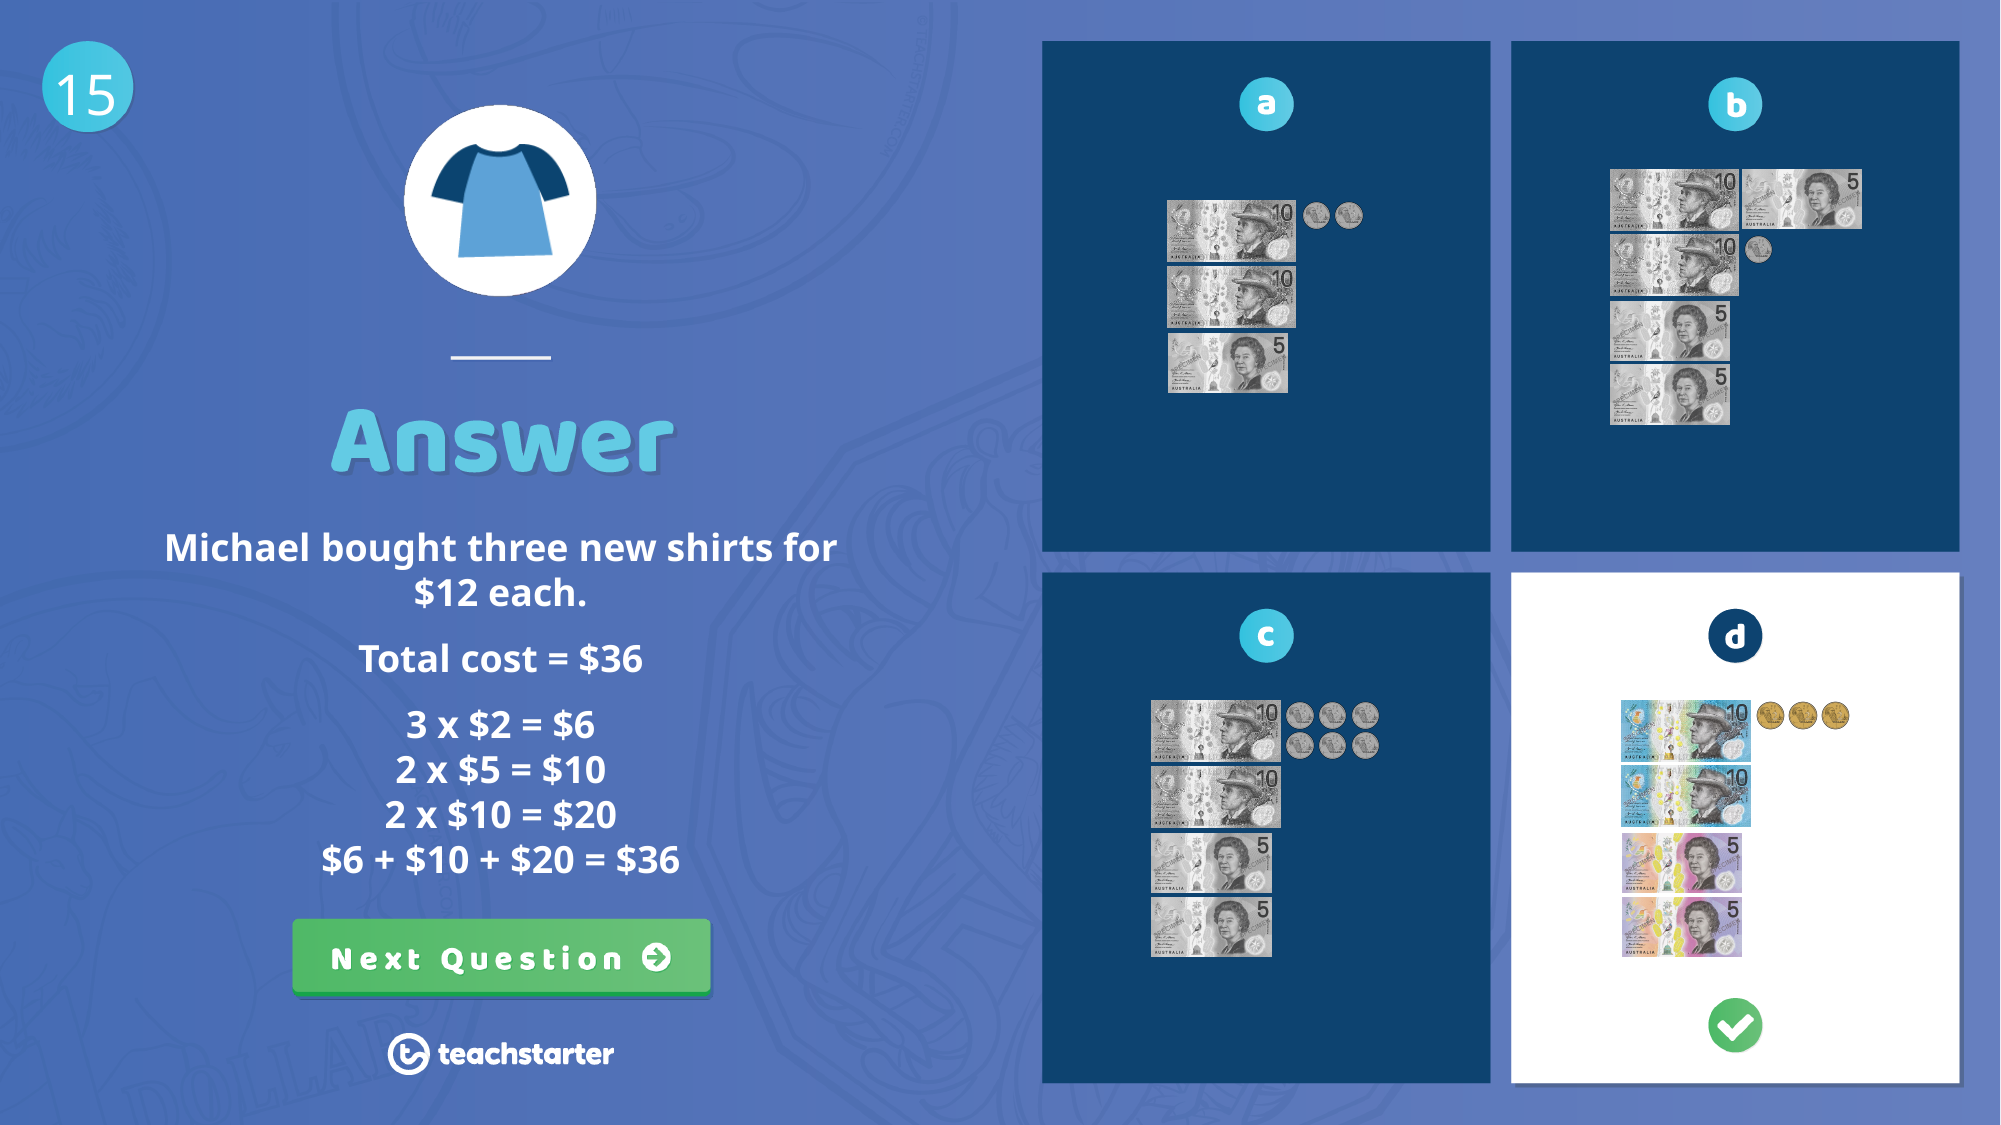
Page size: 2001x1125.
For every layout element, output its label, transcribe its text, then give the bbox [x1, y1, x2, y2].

text_box Michael bought three new shirts for $12 each. Total cost = $36 3 x $2 = $6 2 x $5 = $10 2 x $10 = $20 $6 + $10 + $20 = $36 [136, 524, 866, 873]
picture [0, 0, 2001, 1125]
text_box 15 [37, 39, 134, 135]
